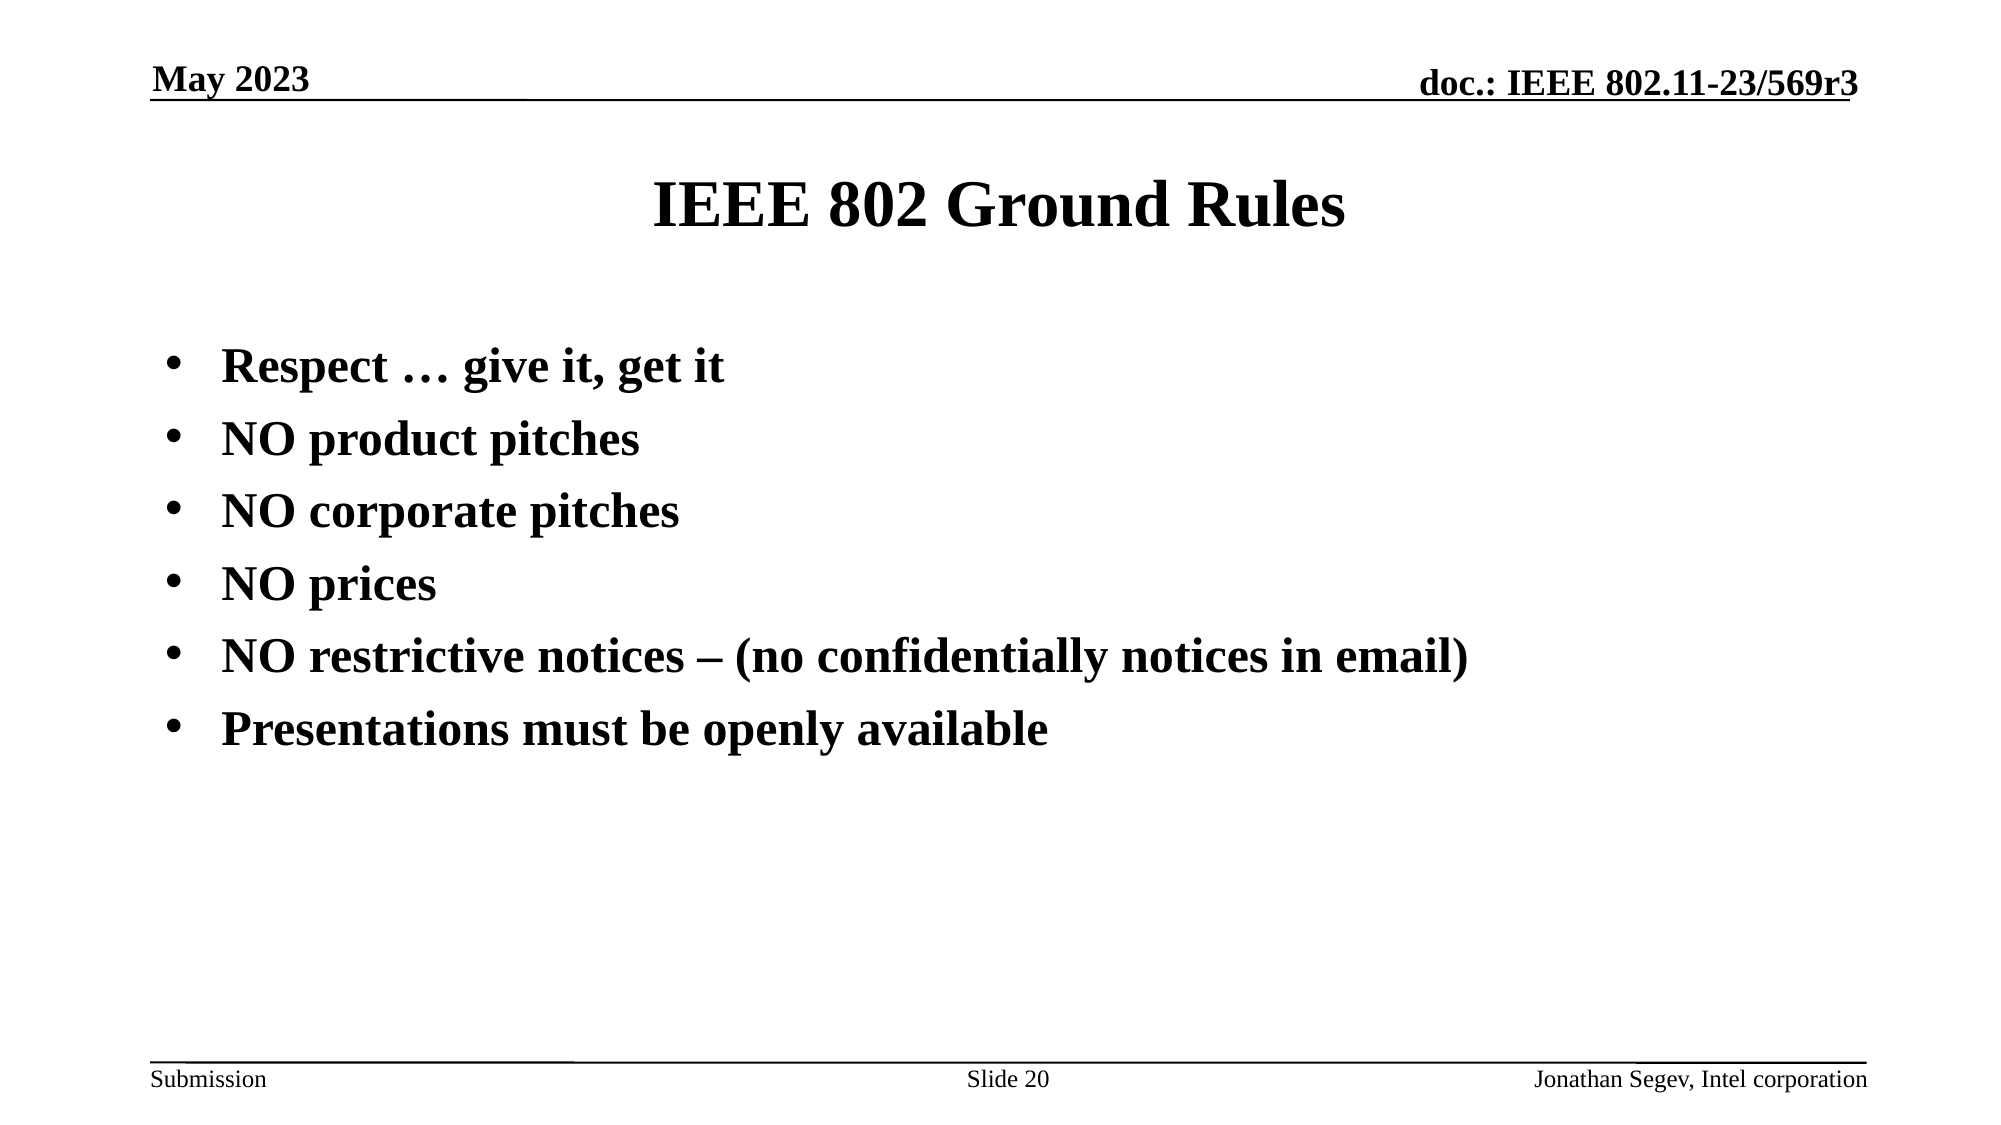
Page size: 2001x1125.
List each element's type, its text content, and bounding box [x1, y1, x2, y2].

slide_number Slide 20 [950, 1061, 1067, 1123]
footer Jonathan Segev, Intel corporation [1171, 1061, 1869, 1093]
title IEEE 802 Ground Rules [149, 112, 1850, 288]
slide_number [152, 54, 563, 100]
list Respect … give it, get it NO product pitches NO corporate pitches NO prices NO restrictive notices – (no confidentially notices in email) Presentations must be openly available [149, 324, 1850, 1000]
